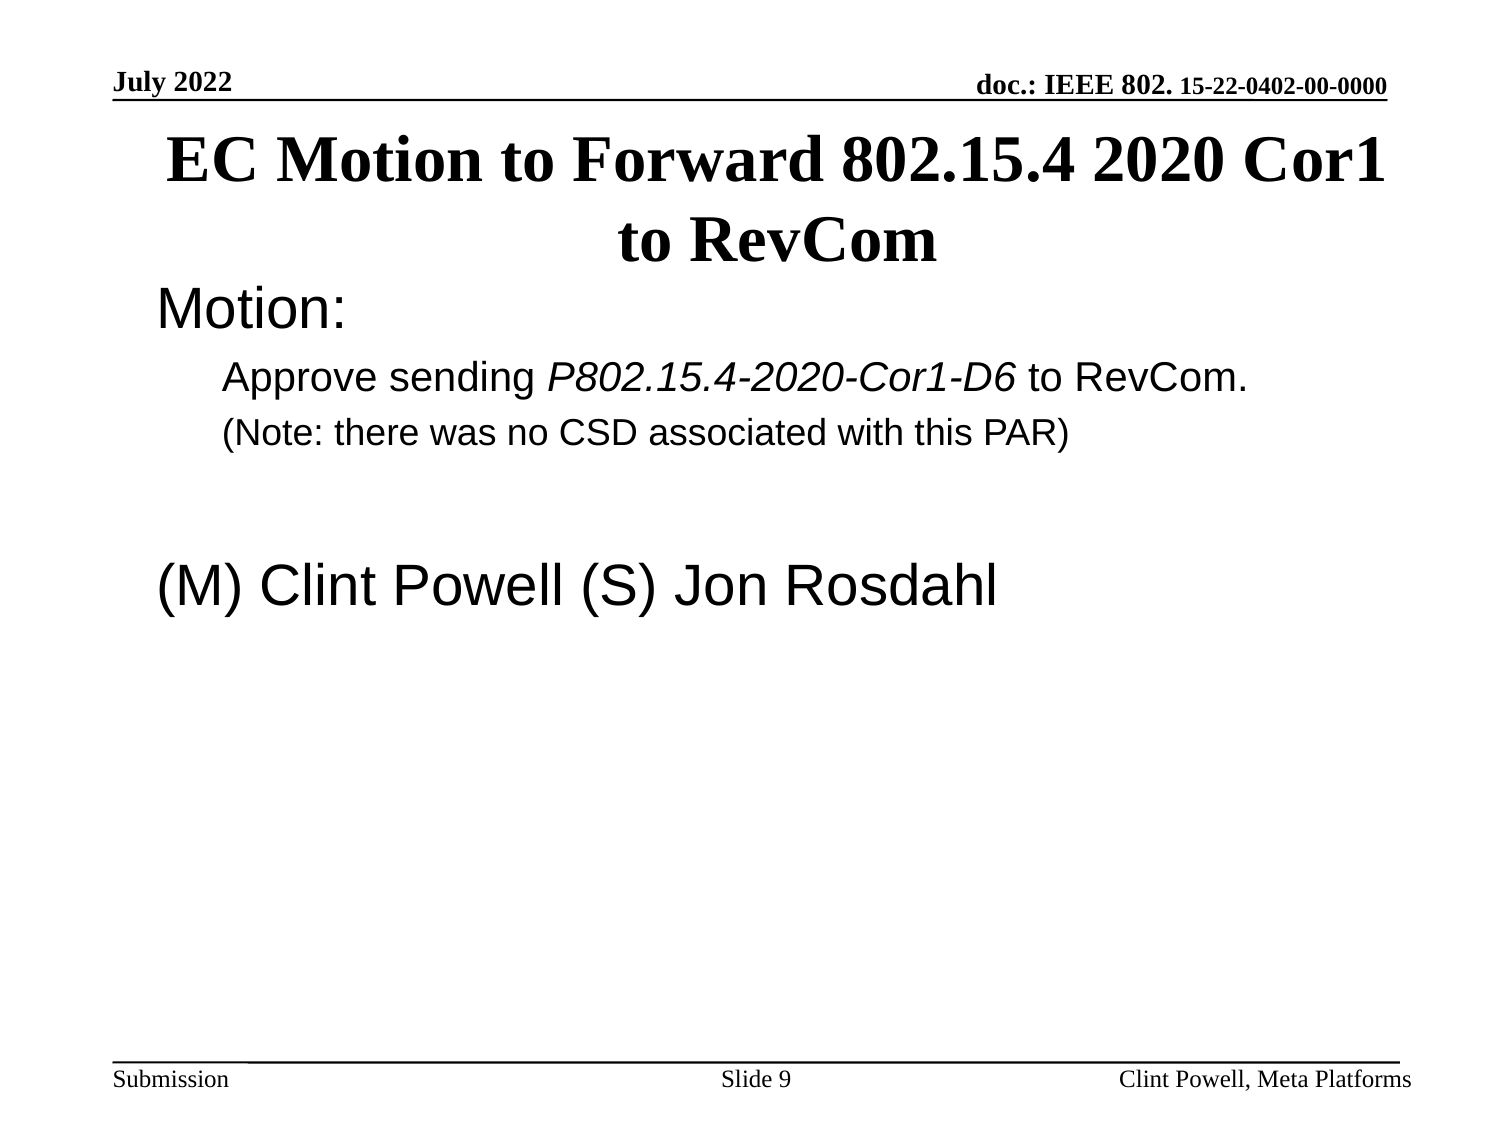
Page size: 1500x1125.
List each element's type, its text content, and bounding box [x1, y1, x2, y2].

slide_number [112, 62, 375, 98]
footer Clint Powell, Meta Platforms [900, 1062, 1413, 1093]
text_box Motion: Approve sending P802.15.4-2020-Cor1-D6 to RevCom. (Note: there was no CSD associated with this PAR) (M) Clint Powell (S) Jon Rosdahl [141, 262, 1434, 1050]
text_box EC Motion to Forward 802.15.4 2020 Cor1 to RevCom [140, 107, 1416, 233]
slide_number Slide 9 [712, 1062, 800, 1093]
